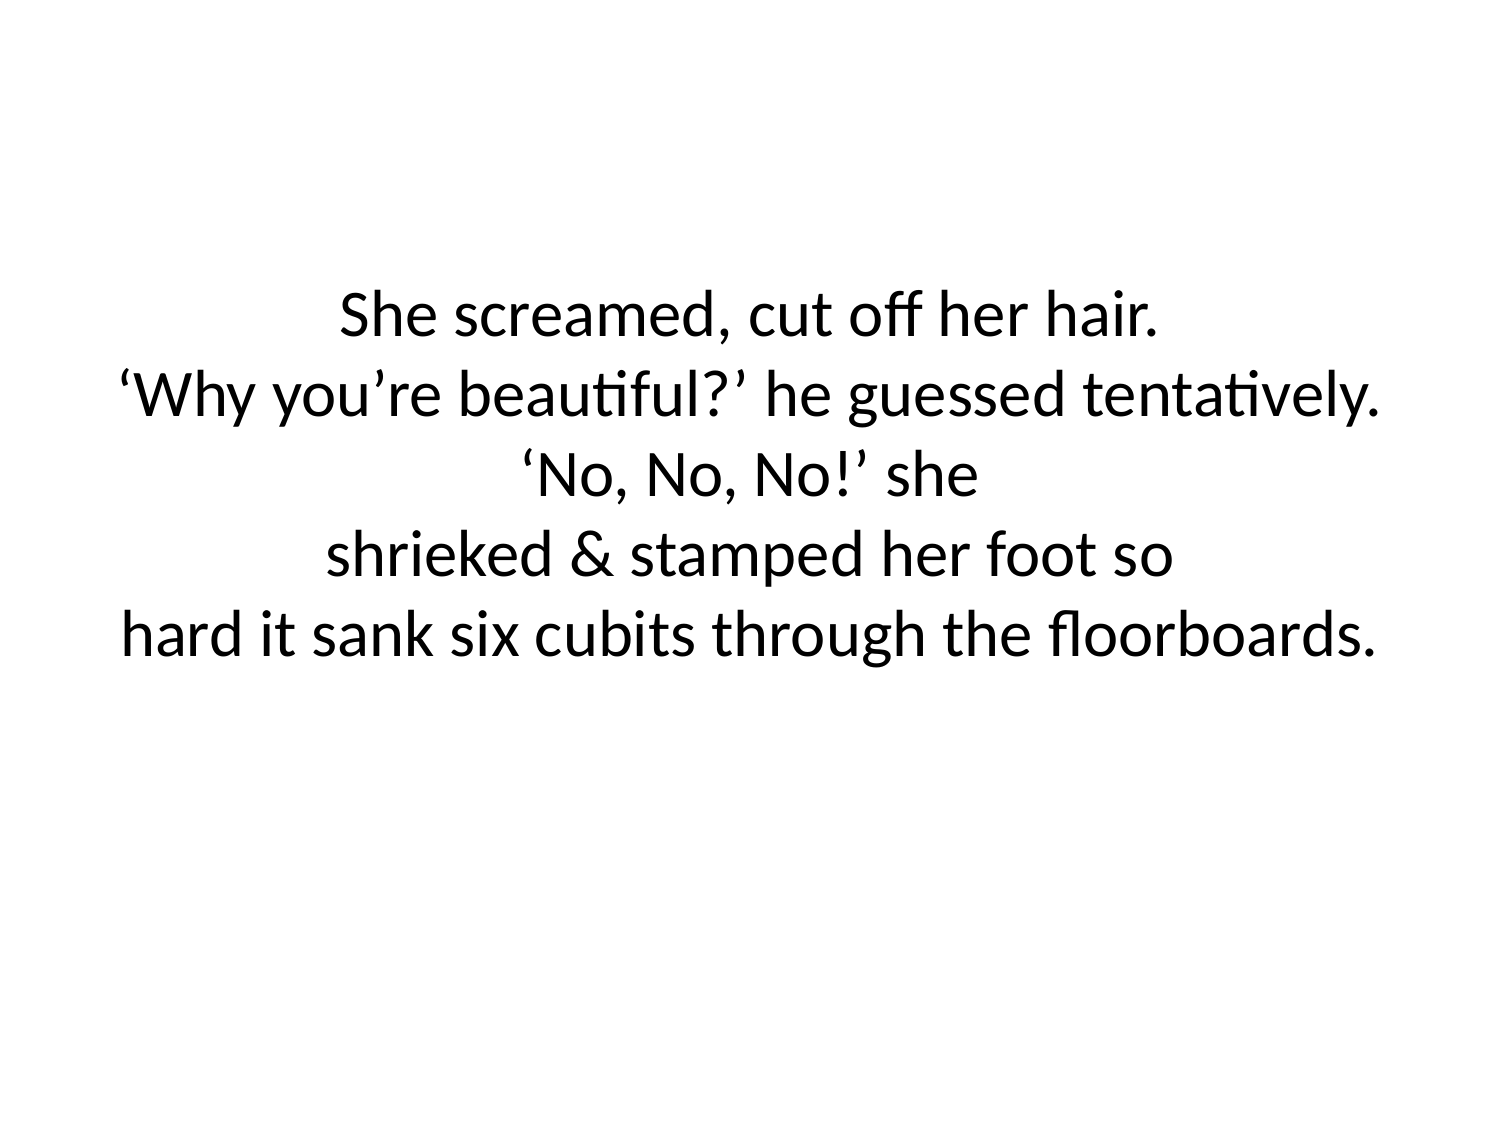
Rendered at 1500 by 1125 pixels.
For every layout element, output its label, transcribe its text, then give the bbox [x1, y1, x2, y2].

list She screamed, cut off her hair. ‘Why you’re beautiful?’ he guessed tentatively. ‘No, No, No!’ she shrieked & stamped her foot so hard it sank six cubits through the floorboards. [75, 262, 1425, 1005]
